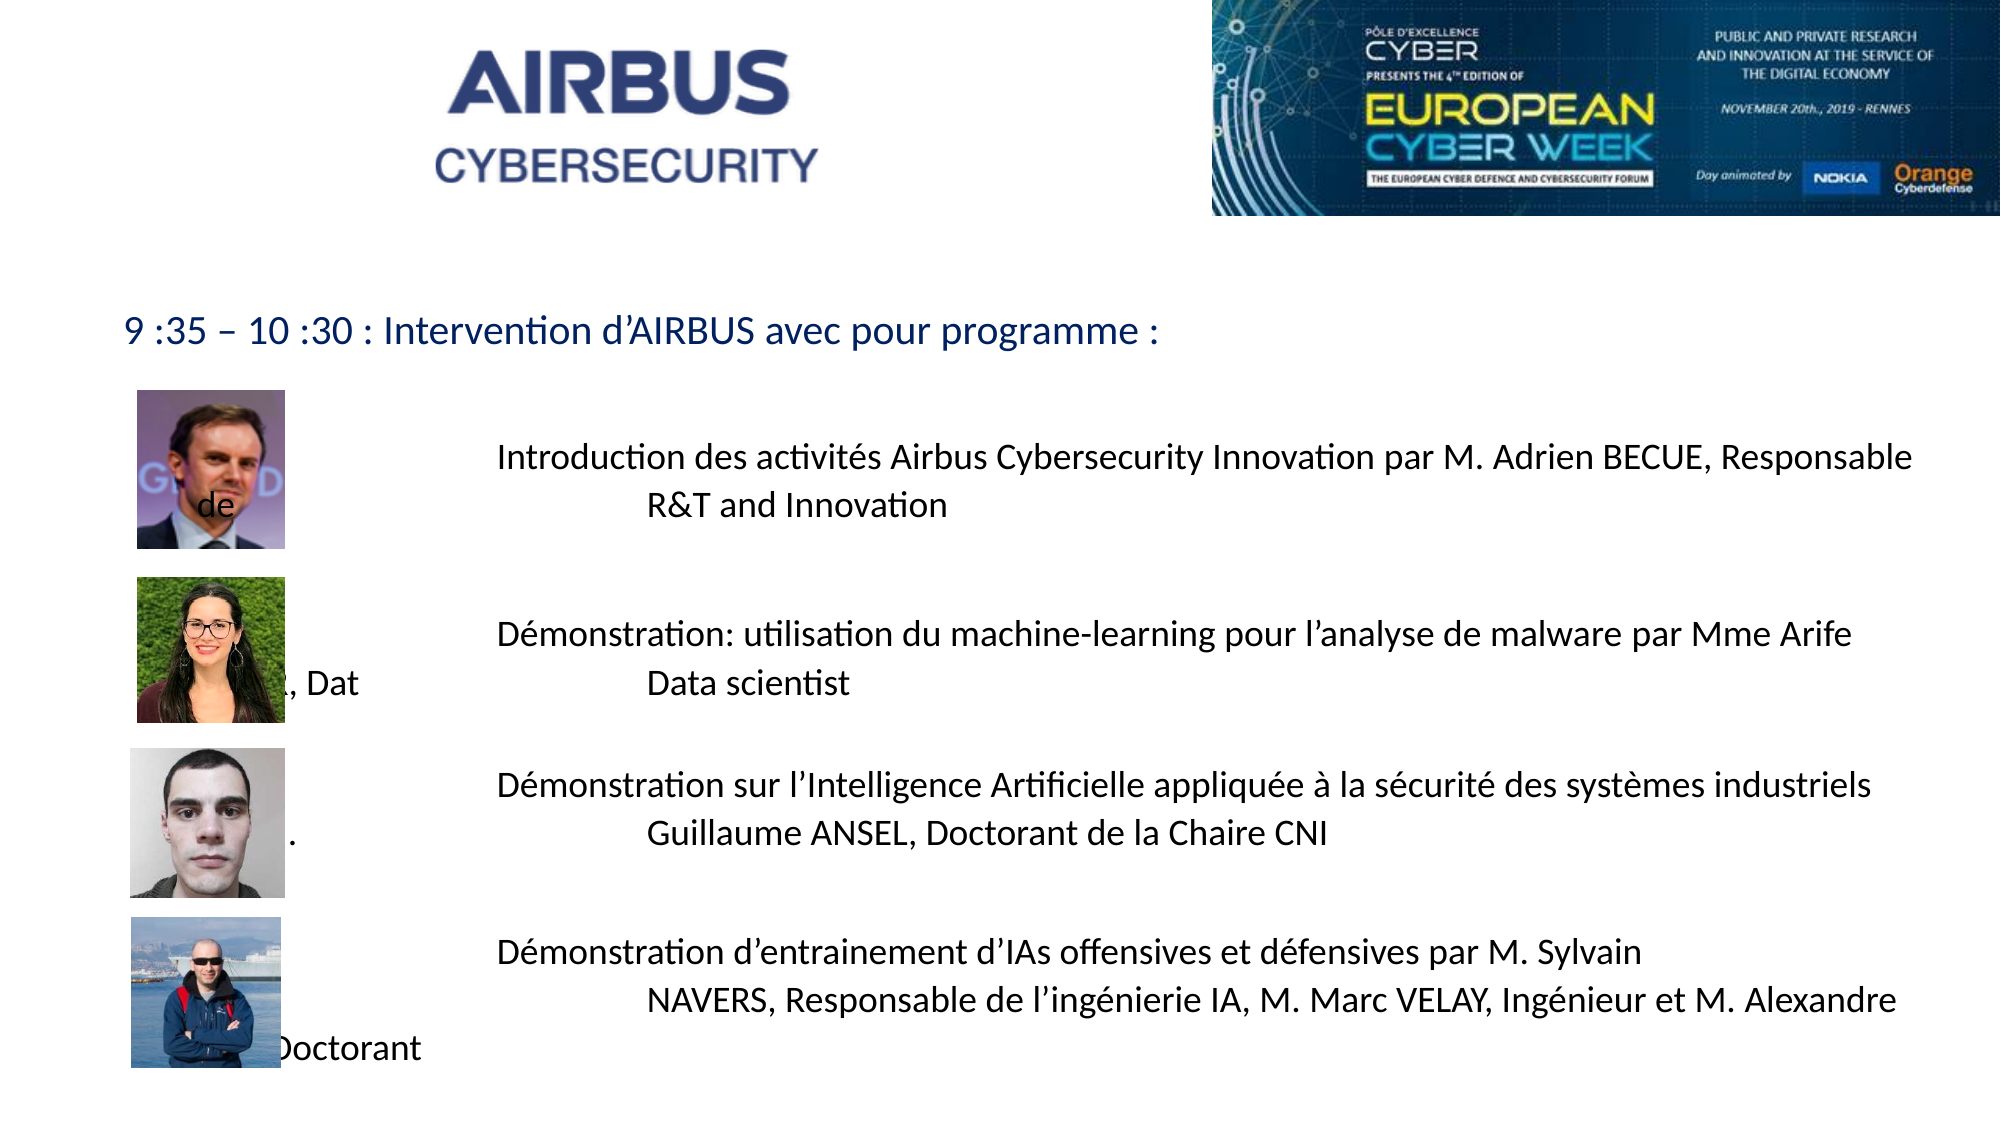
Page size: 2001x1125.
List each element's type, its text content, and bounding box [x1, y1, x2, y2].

picture [137, 577, 285, 723]
picture [417, 34, 833, 199]
text_box 9 :35 – 10 :30 : Intervention d’AIRBUS avec pour programme : Introduction des activités Airbus Cybersecurity Innovation par M. Adrien BECUE, Responsable de R&T and Innovation Démonstration: utilisation du machine-learning pour l’analyse de malware par Mme Arife BICAR, Dat Data scientist Démonstration sur l’Intelligence Artificielle appliquée à la sécurité des systèmes industriels par M. Guillaume ANSEL, Doctorant de la Chaire CNI Démonstration d’entrainement d’IAs offensives et défensives par M. Sylvain NAVERS, Responsable de l’ingénierie IA, M. Marc VELAY, Ingénieur et M. Alexandre DEY, Doctorant [108, 291, 1947, 1076]
picture [131, 917, 281, 1068]
picture [1212, 0, 2000, 216]
picture [130, 748, 285, 898]
picture [137, 390, 285, 550]
